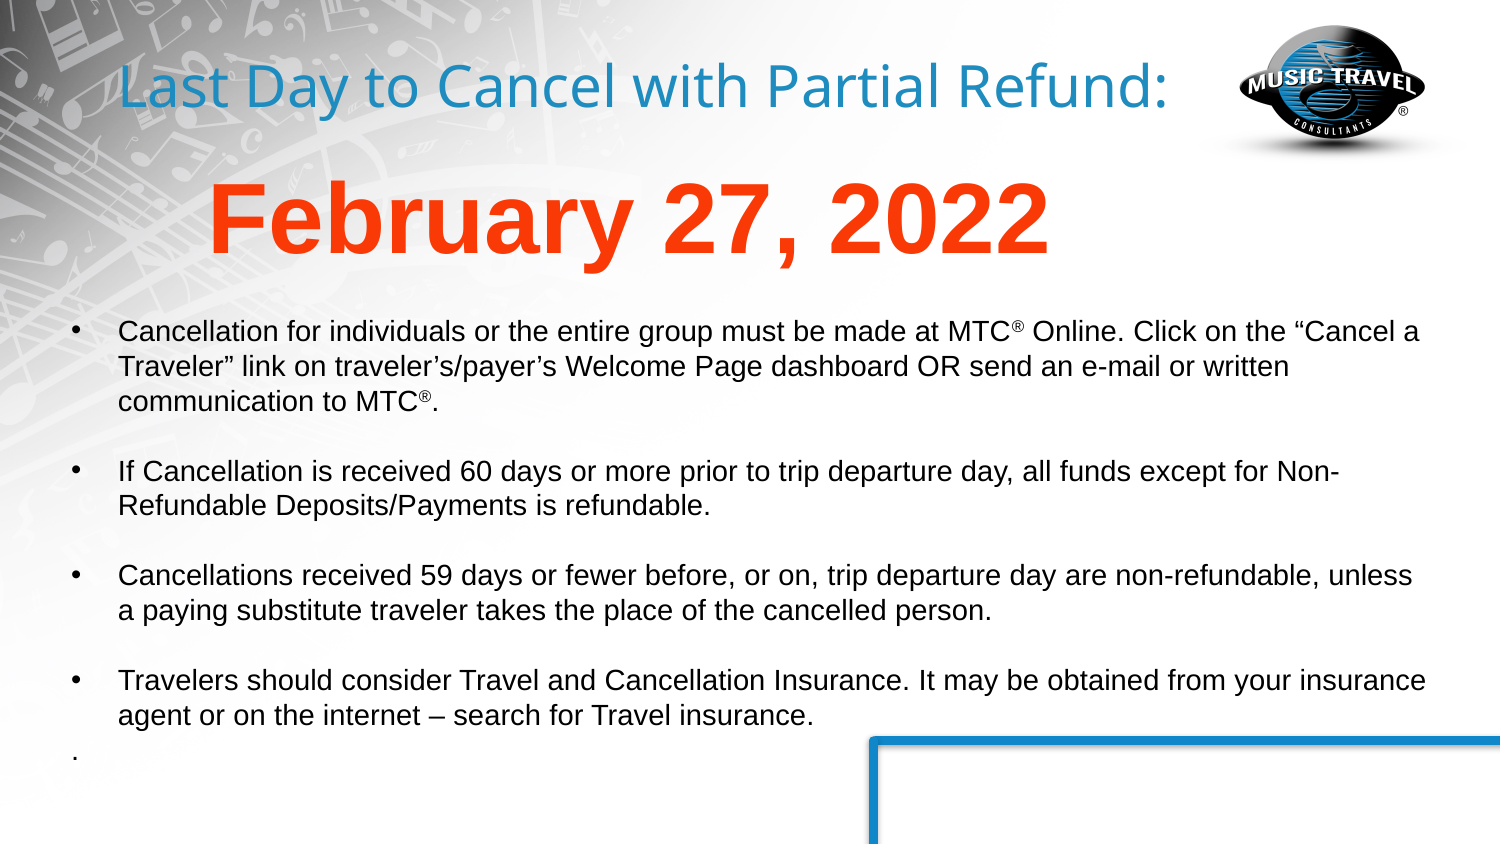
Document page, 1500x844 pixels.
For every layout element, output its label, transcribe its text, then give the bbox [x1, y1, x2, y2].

text_box Cancellation for individuals or the entire group must be made at MTC® Online. Click on the “Cancel a Traveler” link on traveler’s/payer’s Welcome Page dashboard OR send an e-mail or written communication to MTC®. If Cancellation is received 60 days or more prior to trip departure day, all funds except for Non-Refundable Deposits/Payments is refundable. Cancellations received 59 days or fewer before, or on, trip departure day are non-refundable, unless a paying substitute traveler takes the place of the cancelled person. Travelers should consider Travel and Cancellation Insurance. It may be obtained from your insurance agent or on the internet – search for Travel insurance. . [56, 304, 1444, 742]
picture [0, 0, 1500, 844]
text_box Last Day to Cancel with Partial Refund: [54, 41, 1232, 145]
picture [877, 743, 1500, 844]
text_box February 27, 2022 [54, 145, 1442, 282]
